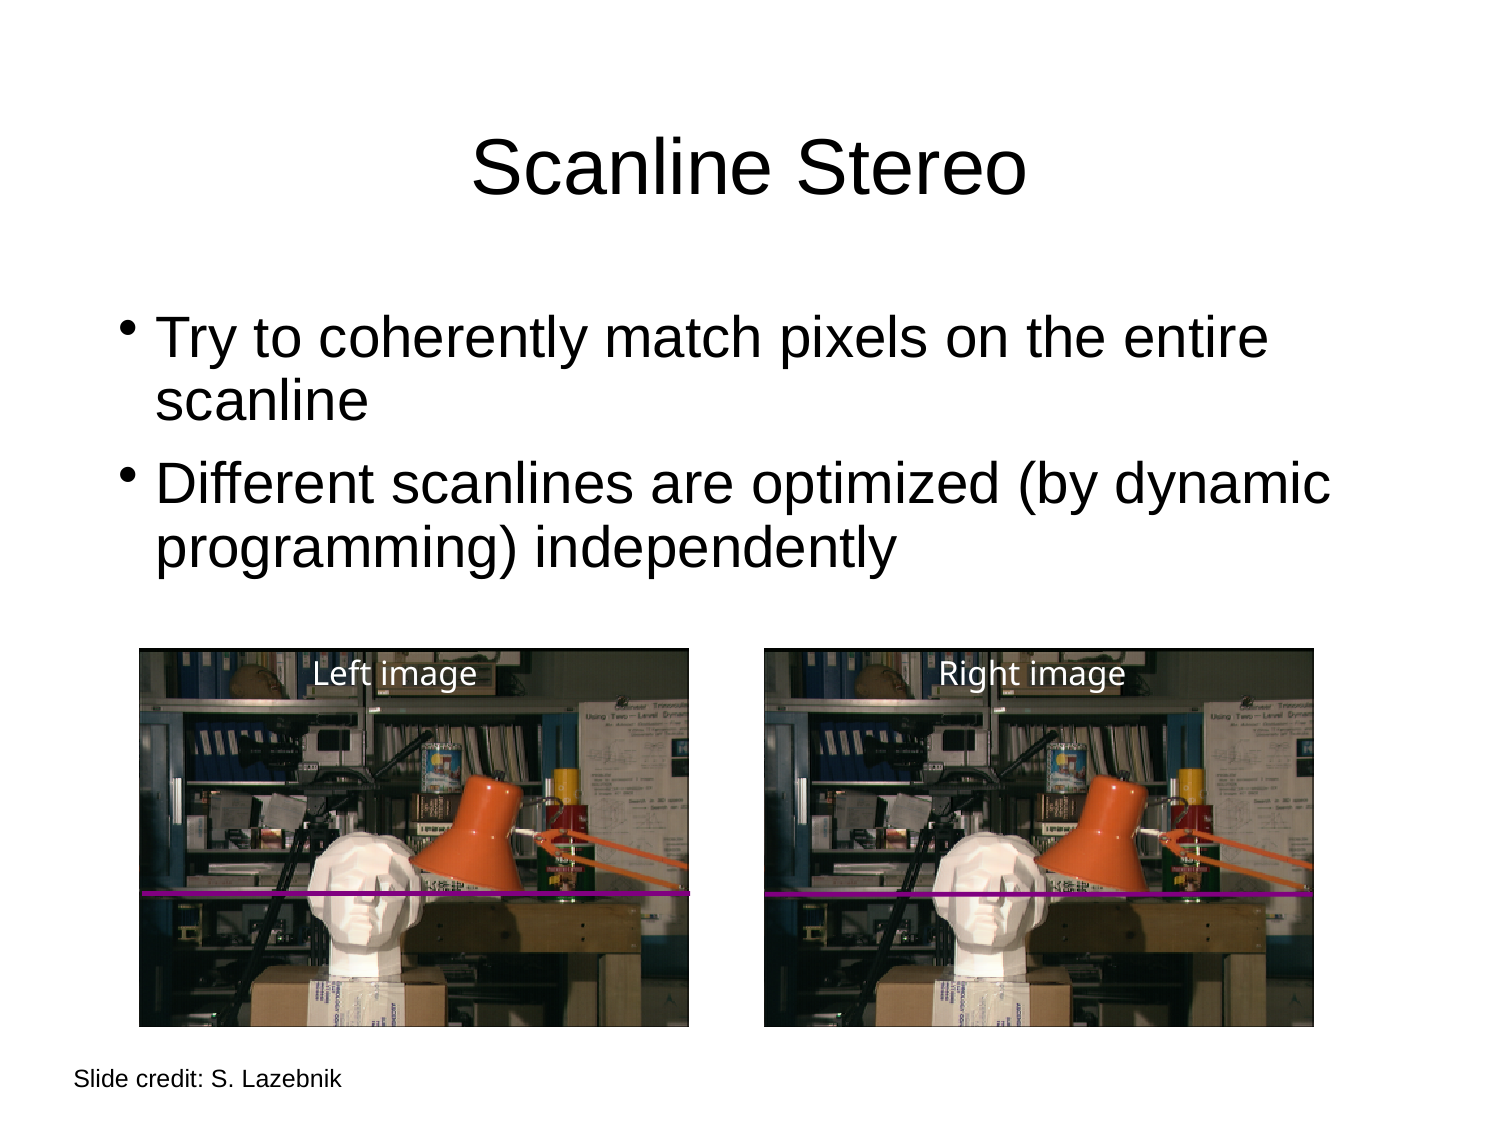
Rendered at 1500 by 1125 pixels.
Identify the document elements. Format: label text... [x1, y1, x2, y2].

list Try to coherently match pixels on the entire scanline Different scanlines are optimized (by dynamic programming) independently [103, 299, 1397, 1014]
text_box Slide credit: S. Lazebnik [58, 1054, 1381, 1100]
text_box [737, 622, 1340, 1036]
title Scanline Stereo [103, 59, 1397, 278]
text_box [112, 622, 715, 1036]
